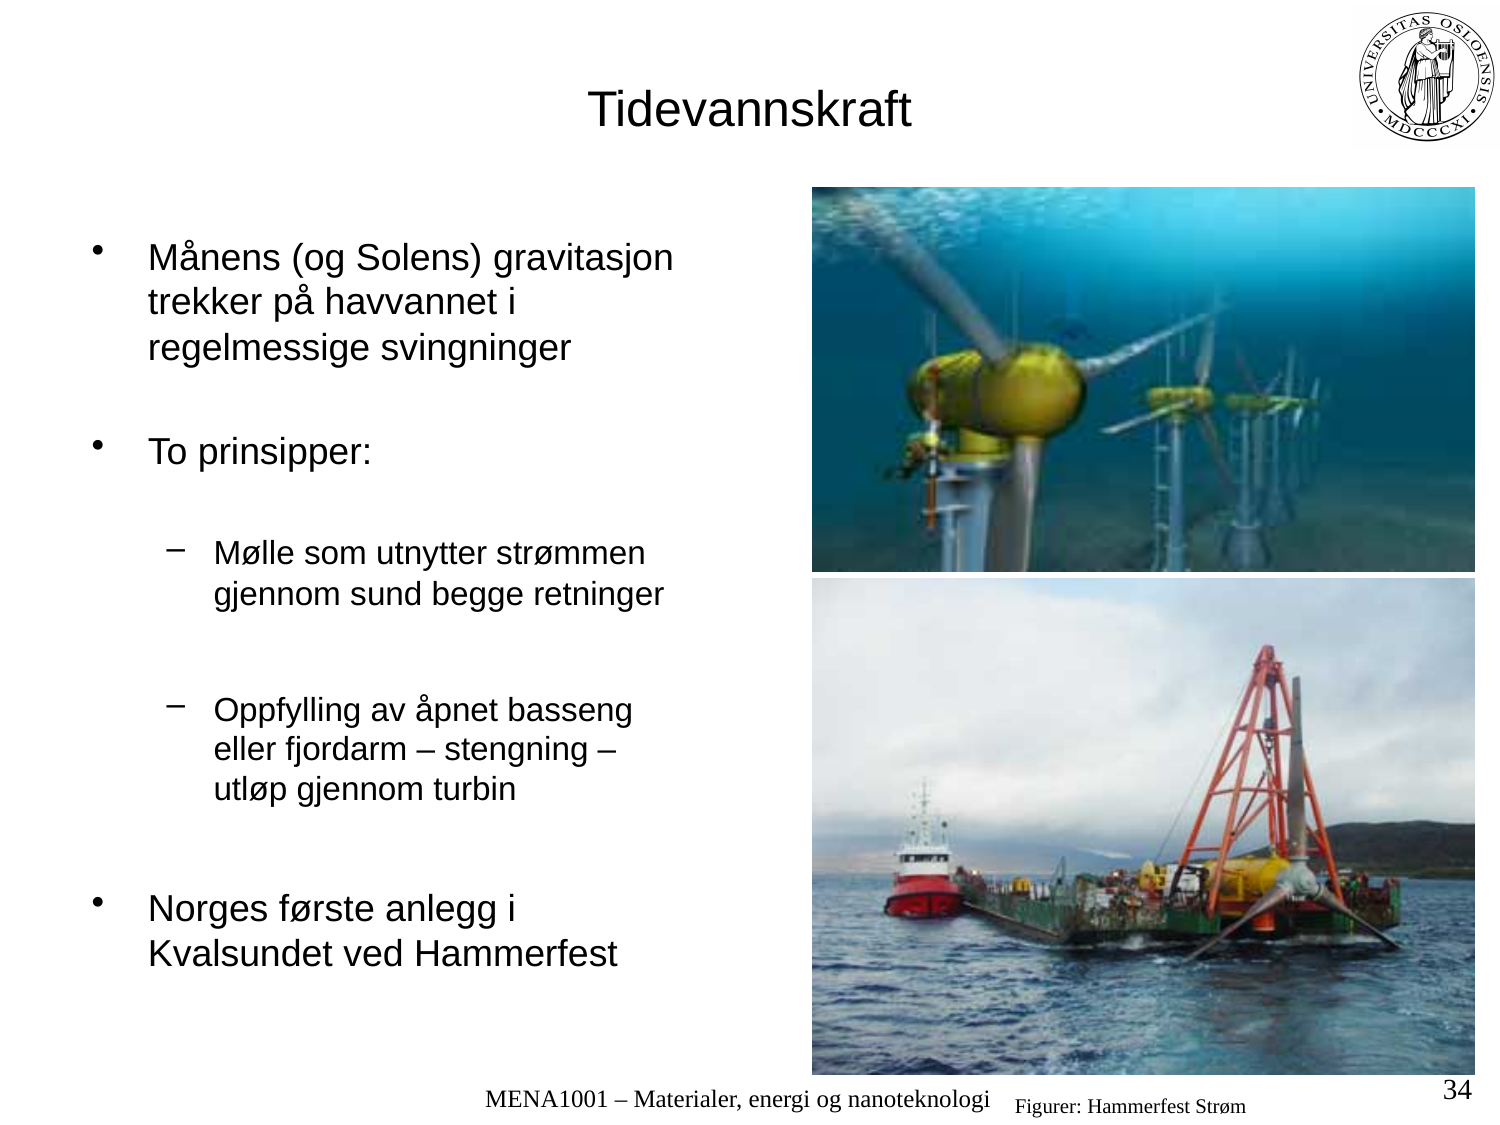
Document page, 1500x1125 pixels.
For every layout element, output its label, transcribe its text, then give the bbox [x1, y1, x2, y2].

list Månens (og Solens) gravitasjon trekker på havvannet i regelmessige svingninger To prinsipper: Mølle som utnytter strømmen gjennom sund begge retninger Oppfylling av åpnet basseng eller fjordarm – stengning – utløp gjennom turbin Norges første anlegg i Kvalsundet ved Hammerfest [76, 224, 702, 1001]
slide_number 34 [1349, 1062, 1488, 1113]
footer MENA1001 – Materialer, energi og nanoteknologi [466, 1074, 999, 1125]
picture [812, 187, 1476, 572]
picture [1257, 371, 1268, 377]
text_box Figurer: Hammerfest Strøm [999, 1085, 1475, 1125]
picture [1352, 4, 1500, 149]
picture [896, 364, 901, 375]
title Tidevannskraft [112, 12, 1388, 201]
picture [812, 577, 1476, 1076]
